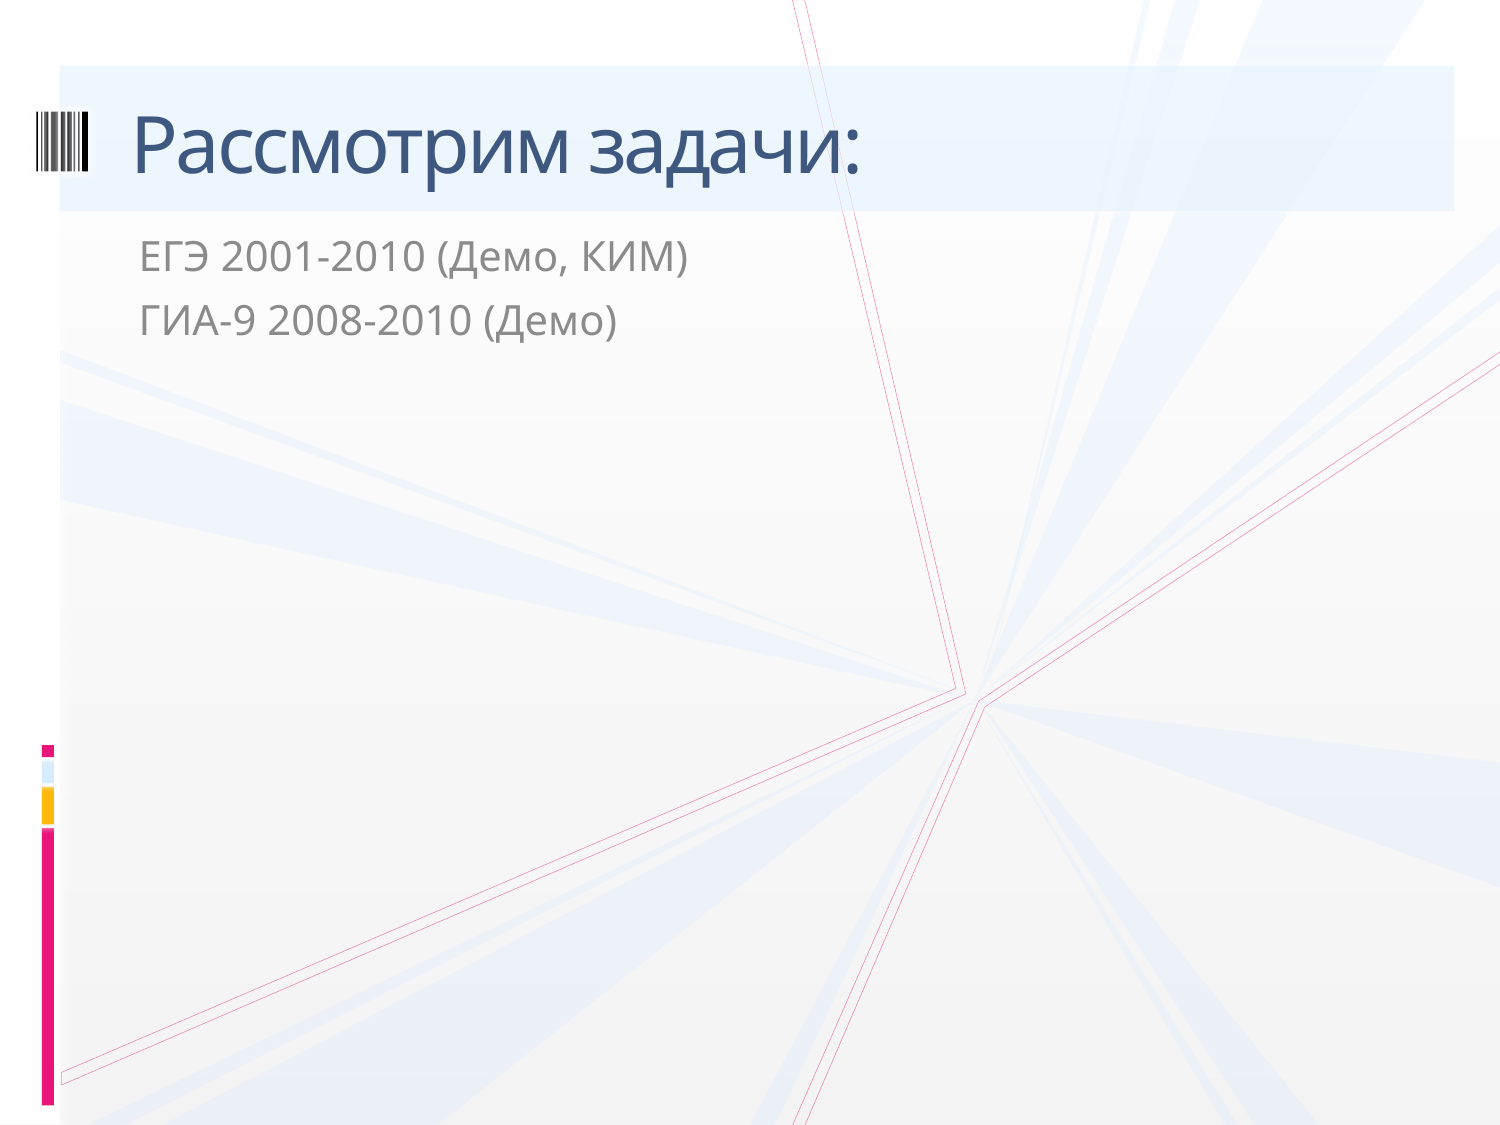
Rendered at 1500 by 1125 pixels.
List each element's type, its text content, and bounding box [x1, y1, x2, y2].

title Рассмотрим задачи: [115, 83, 1454, 212]
list ЕГЭ 2001-2010 (Демо, КИМ) ГИА-9 2008-2010 (Демо) [115, 221, 1054, 383]
